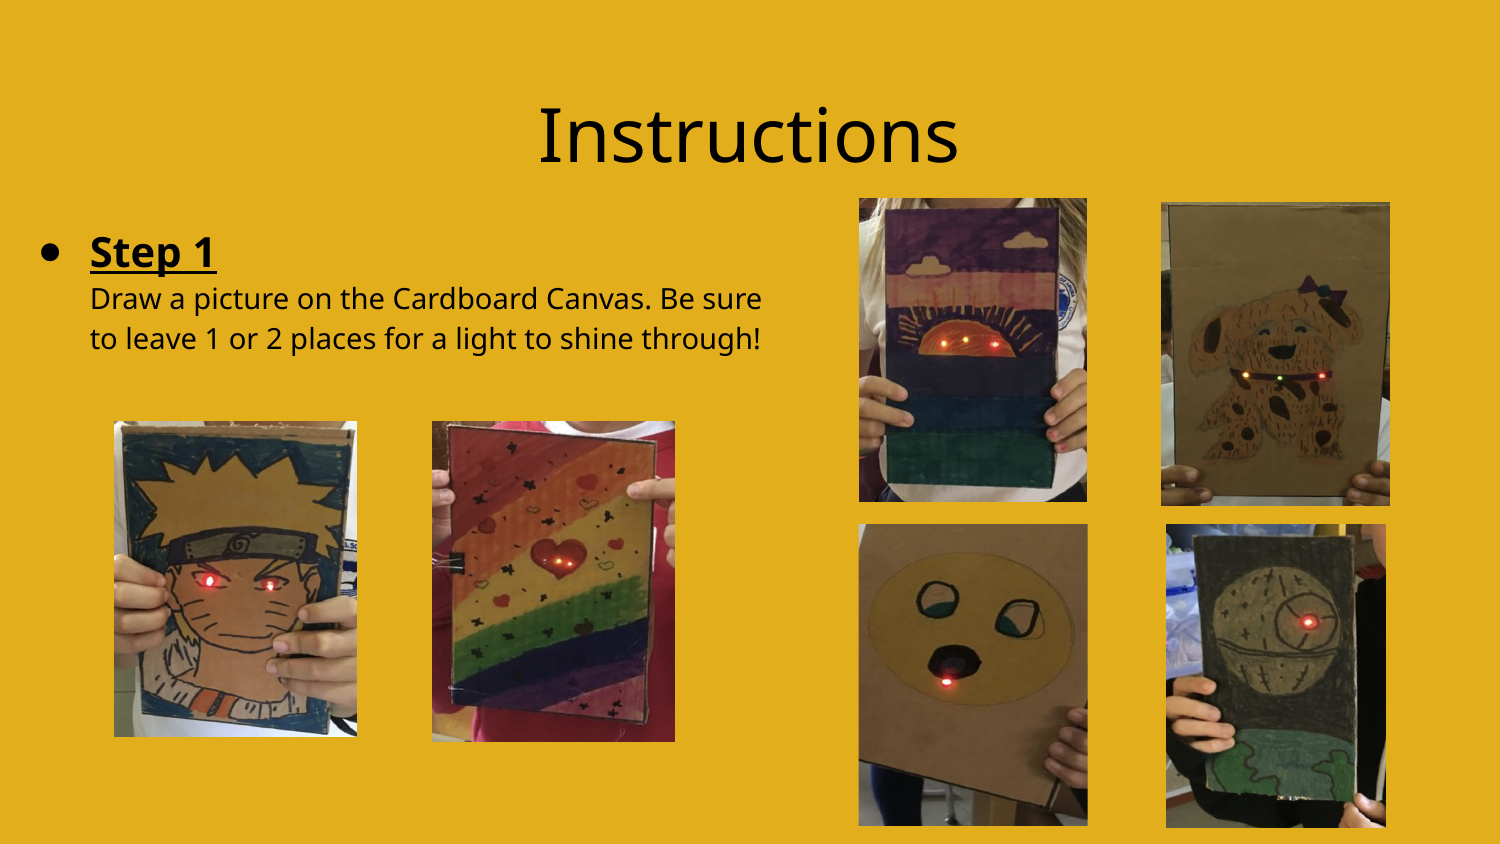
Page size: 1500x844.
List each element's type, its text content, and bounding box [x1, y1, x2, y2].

picture [114, 421, 357, 737]
picture [858, 523, 1089, 826]
picture [432, 421, 675, 742]
picture [1165, 524, 1386, 828]
text_box Step 1 Draw a picture on the Cardboard Canvas. Be sure to leave 1 or 2 places for a light to shine through! [0, 203, 789, 453]
picture [1161, 202, 1390, 506]
title Instructions [51, 72, 1449, 167]
picture [858, 198, 1088, 502]
